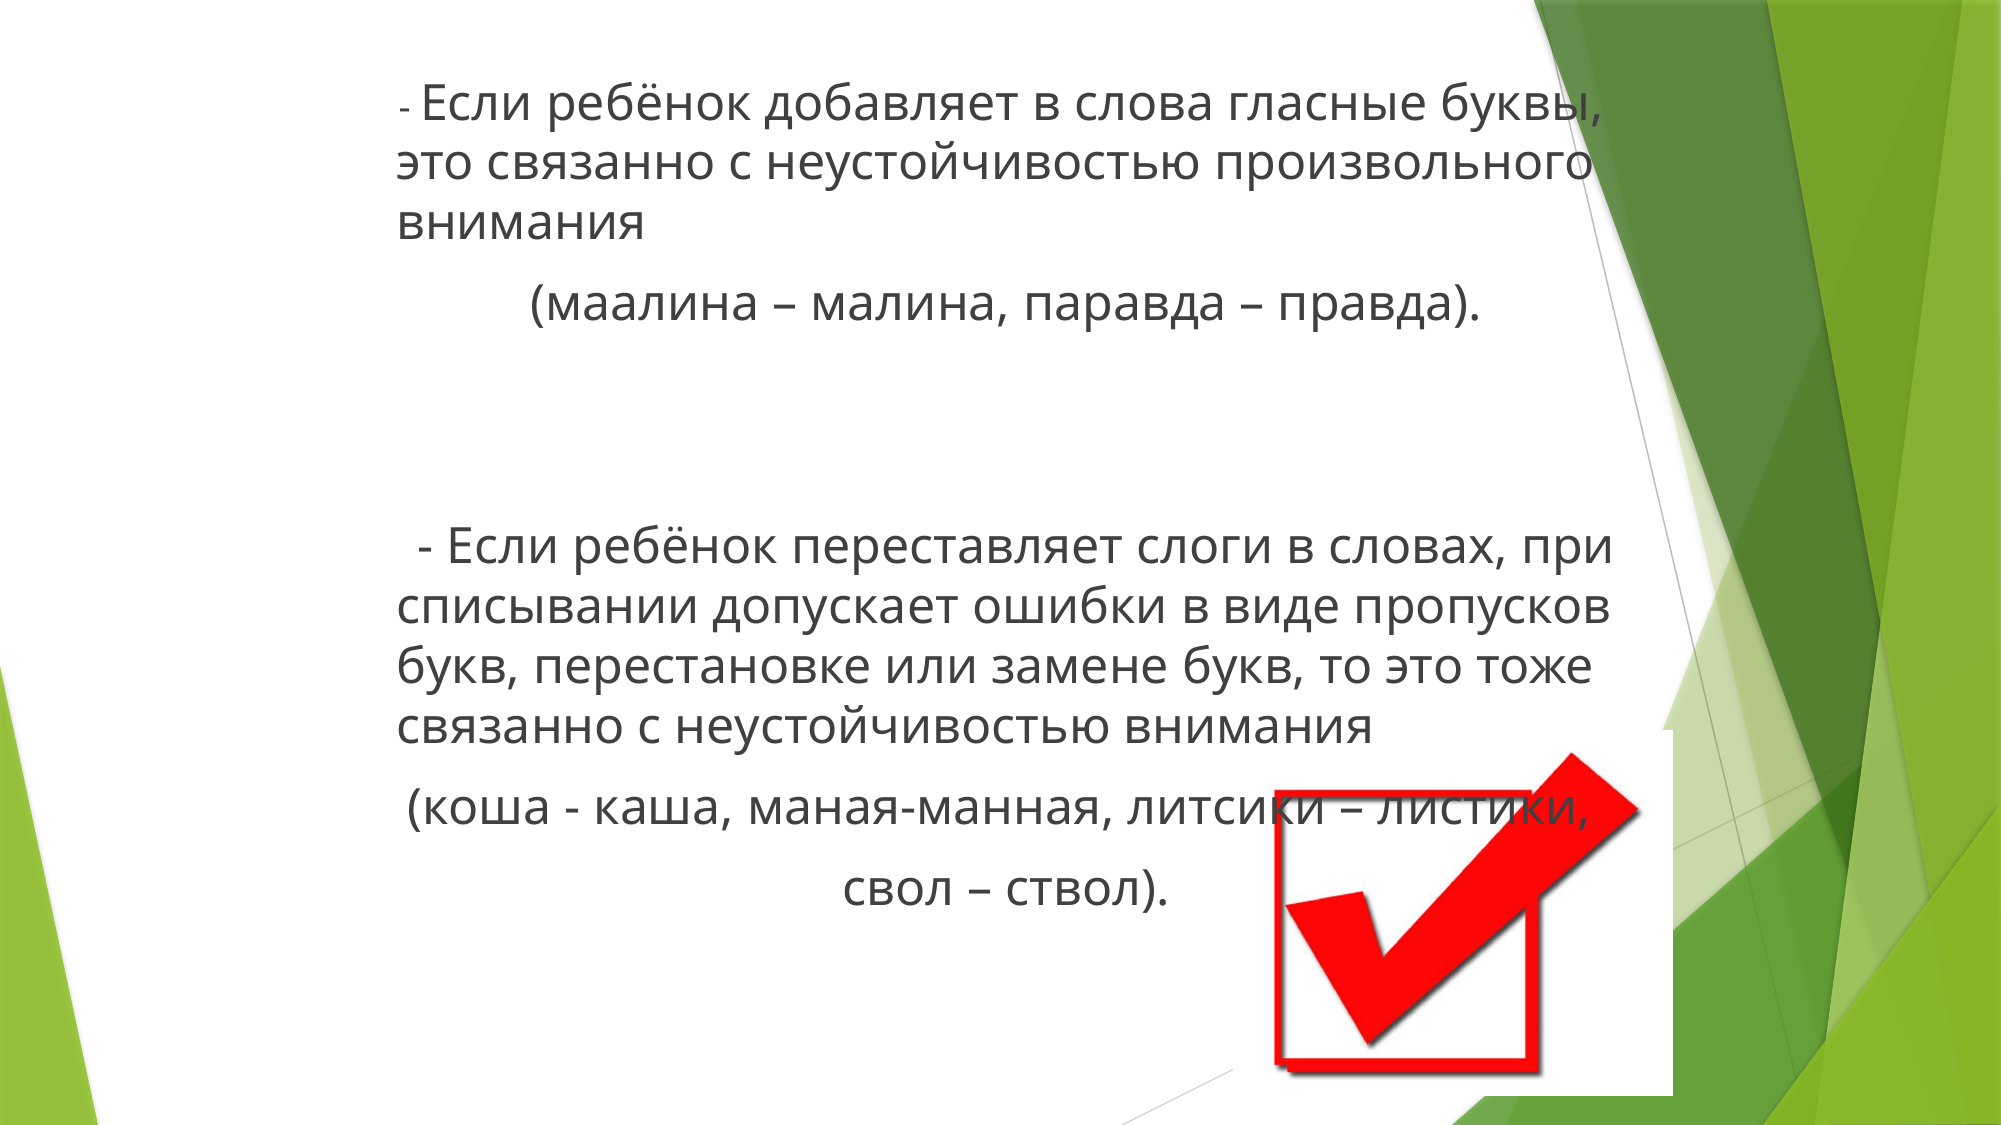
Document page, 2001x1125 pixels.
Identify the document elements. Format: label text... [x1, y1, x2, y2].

picture [1232, 729, 1674, 1096]
list - Если ребёнок добавляет в слова гласные буквы, это связанно с неустойчивостью произвольного внимания (маалина – малина, паравда – правда). - Если ребёнок переставляет слоги в словах, при списывании допускает ошибки в виде пропусков букв, перестановке или замене букв, то это тоже связанно с неустойчивостью внимания (коша - каша, маная-манная, литсики – листики, свол – ствол). [324, 62, 1675, 1075]
